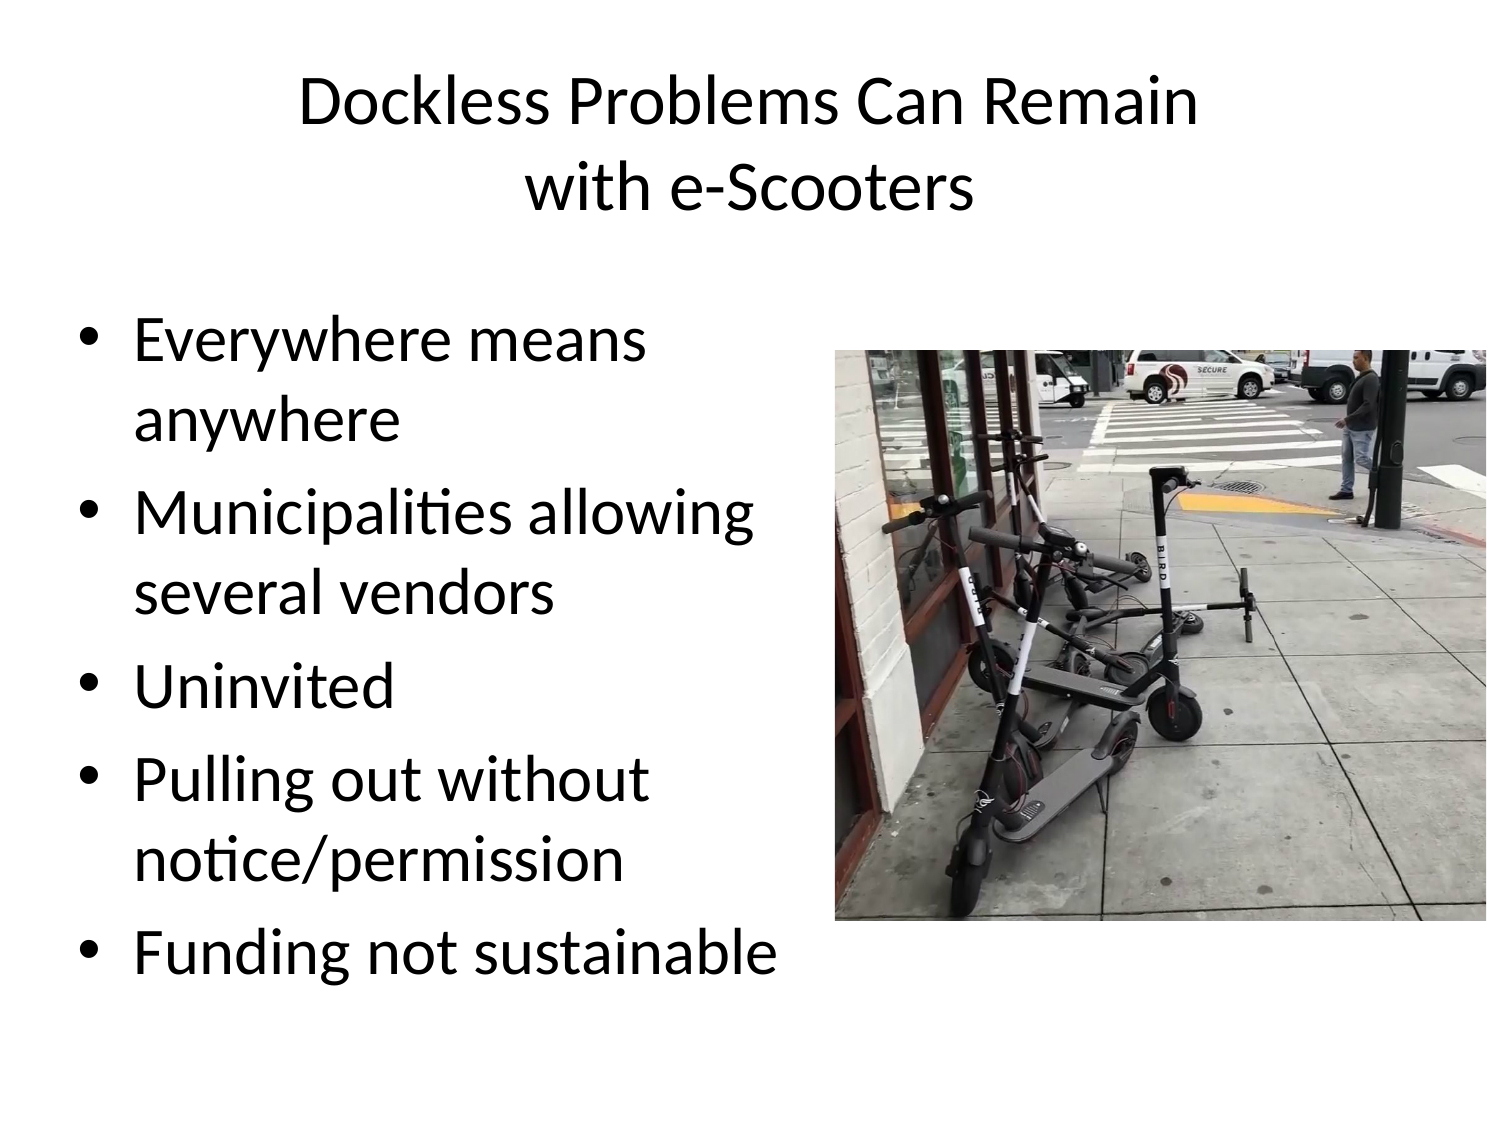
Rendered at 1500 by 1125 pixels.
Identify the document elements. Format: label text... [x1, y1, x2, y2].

list Everywhere means anywhere Municipalities allowing several vendors Uninvited Pulling out without notice/permission Funding not sustainable [62, 287, 825, 1030]
title Dockless Problems Can Remain with e-Scooters [75, 45, 1425, 233]
picture [834, 349, 1487, 922]
